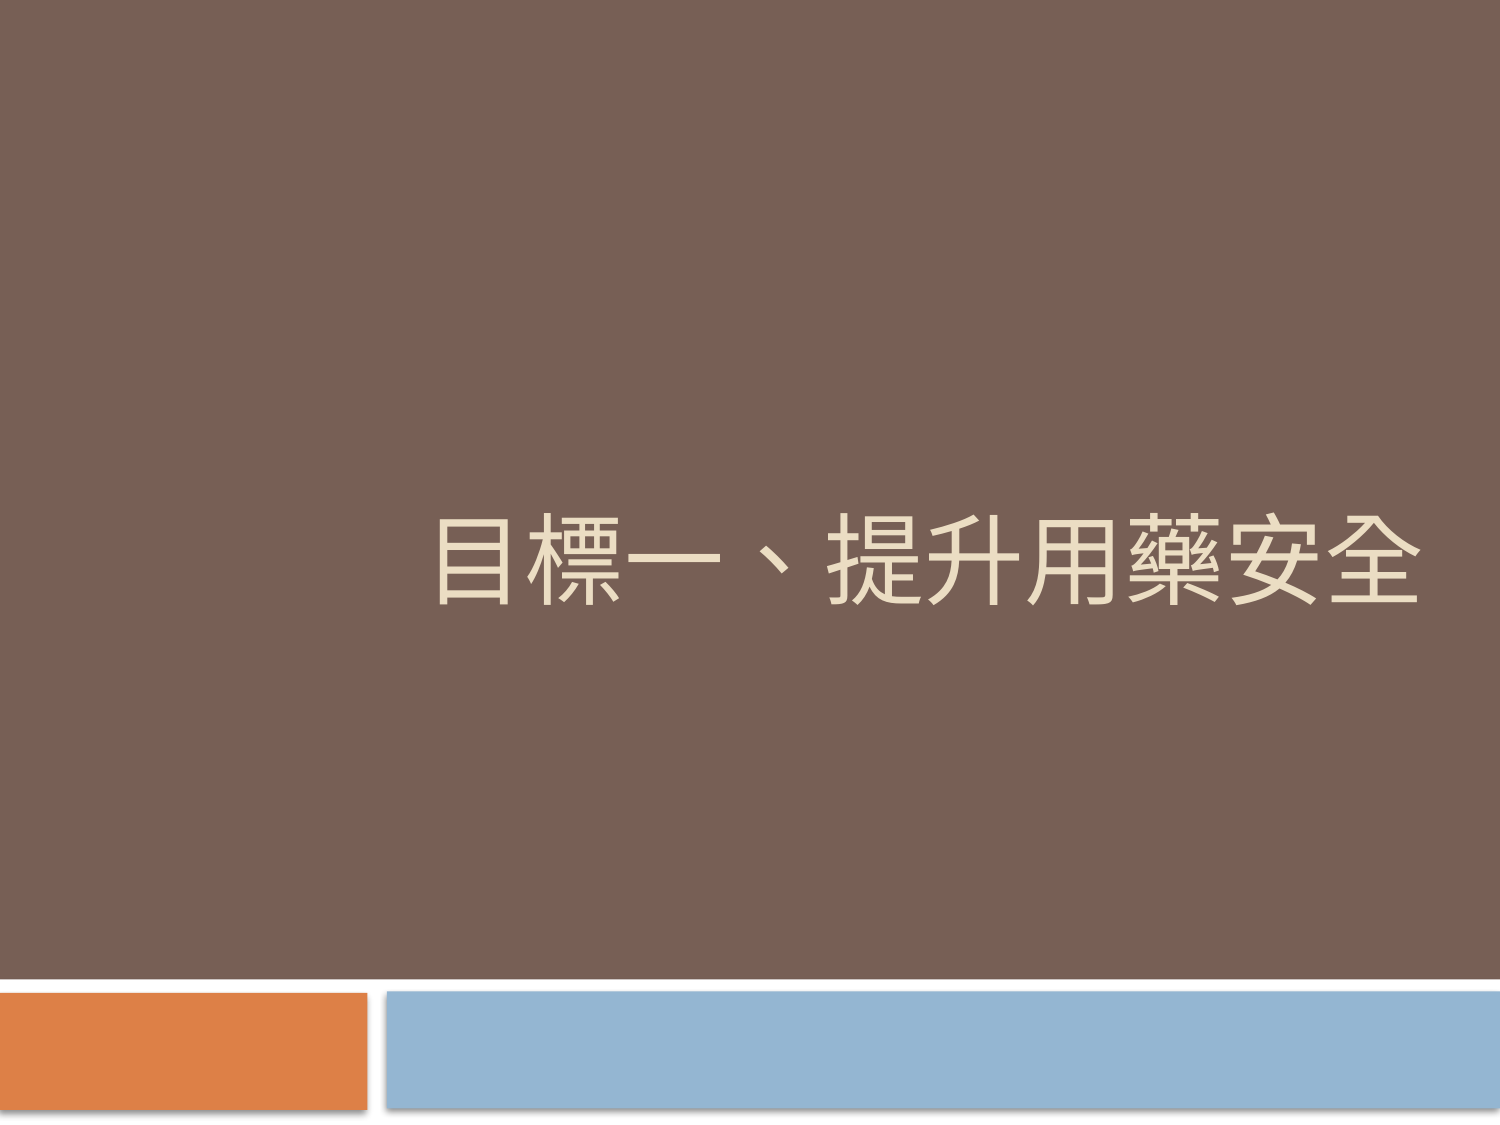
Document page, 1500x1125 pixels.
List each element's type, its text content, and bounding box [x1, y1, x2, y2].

title 目標一、提升用藥安全 [393, 420, 1457, 634]
